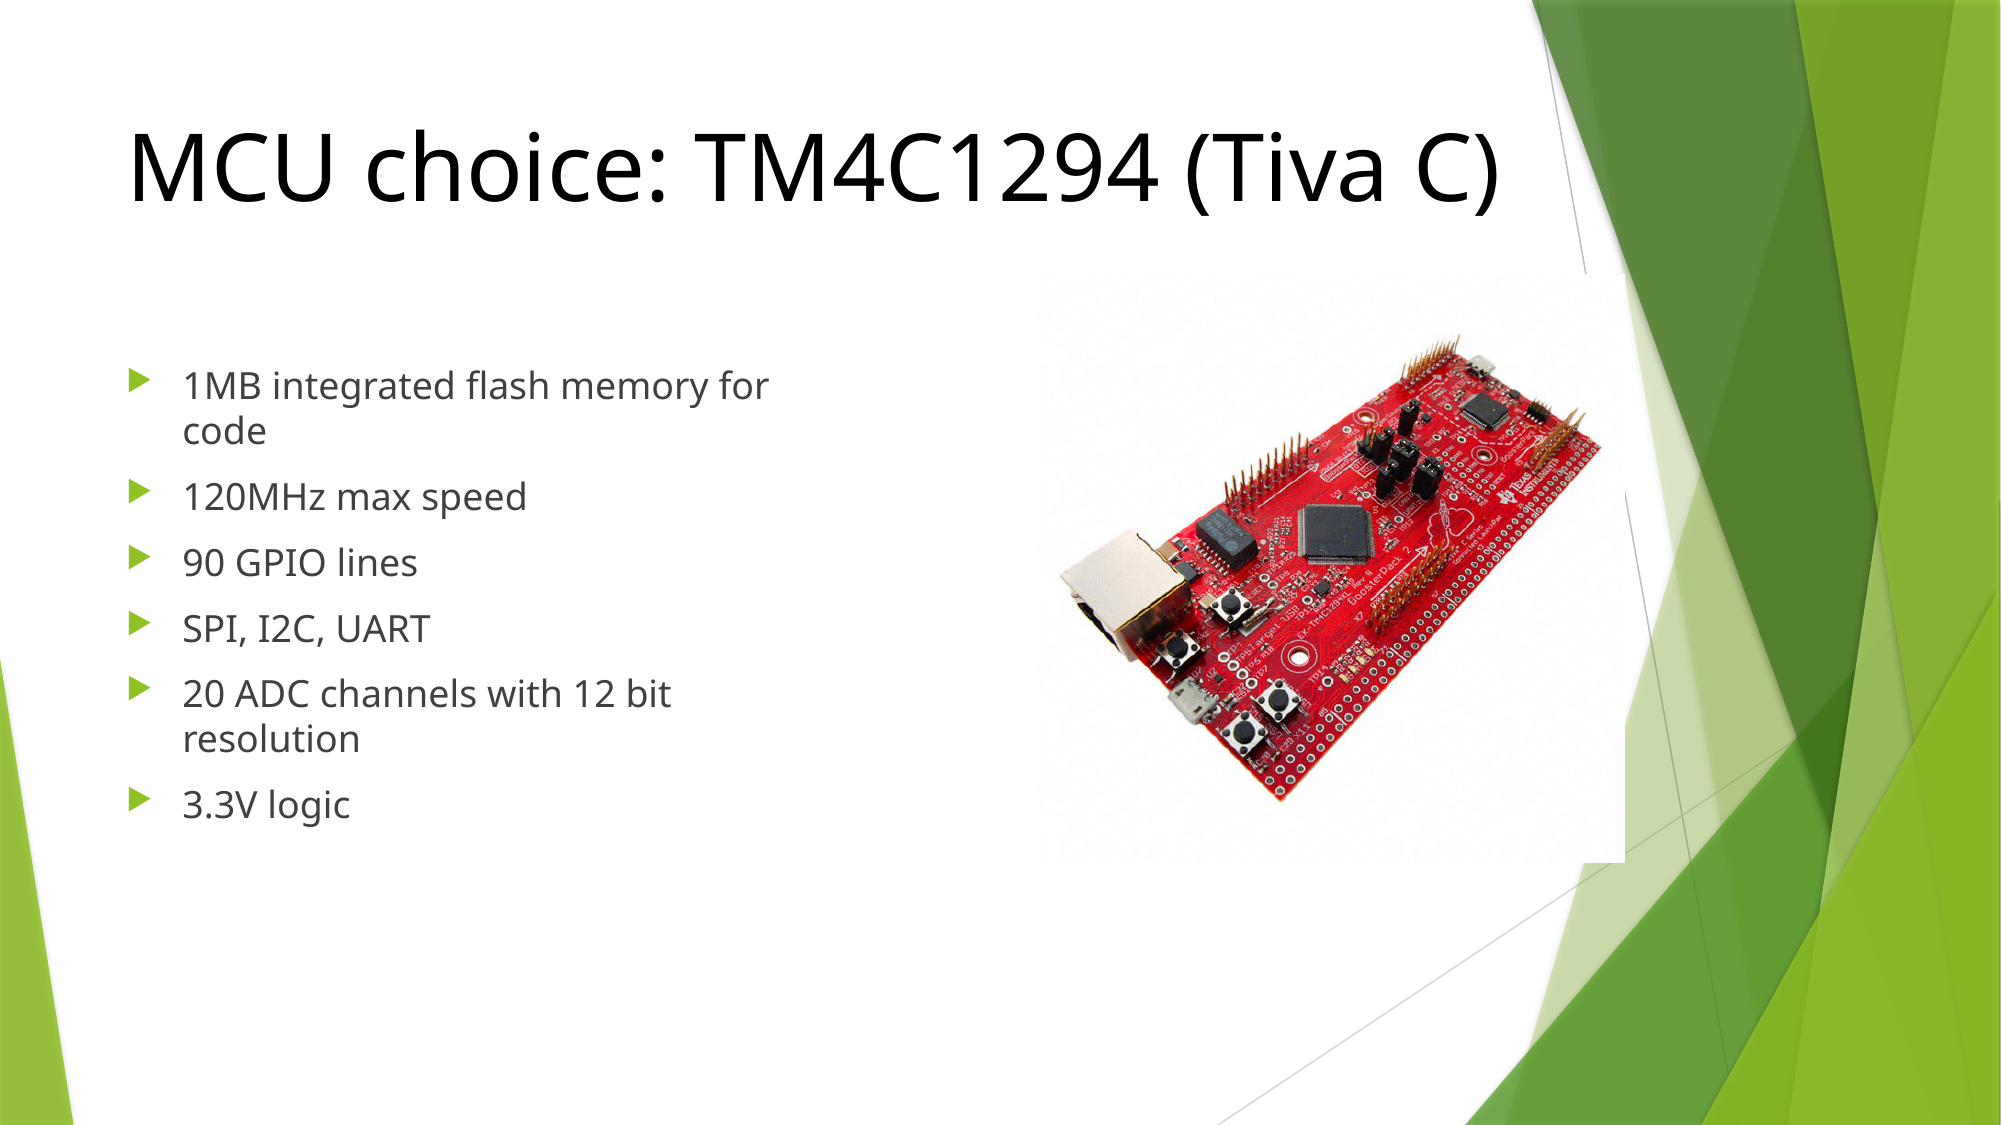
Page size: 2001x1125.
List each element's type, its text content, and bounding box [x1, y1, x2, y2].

list 1MB integrated flash memory for code 120MHz max speed 90 GPIO lines SPI, I2C, UART 20 ADC channels with 12 bit resolution 3.3V logic [111, 354, 798, 992]
picture [1036, 274, 1626, 863]
title MCU choice: TM4C1294 (Tiva C) [111, 99, 1522, 317]
